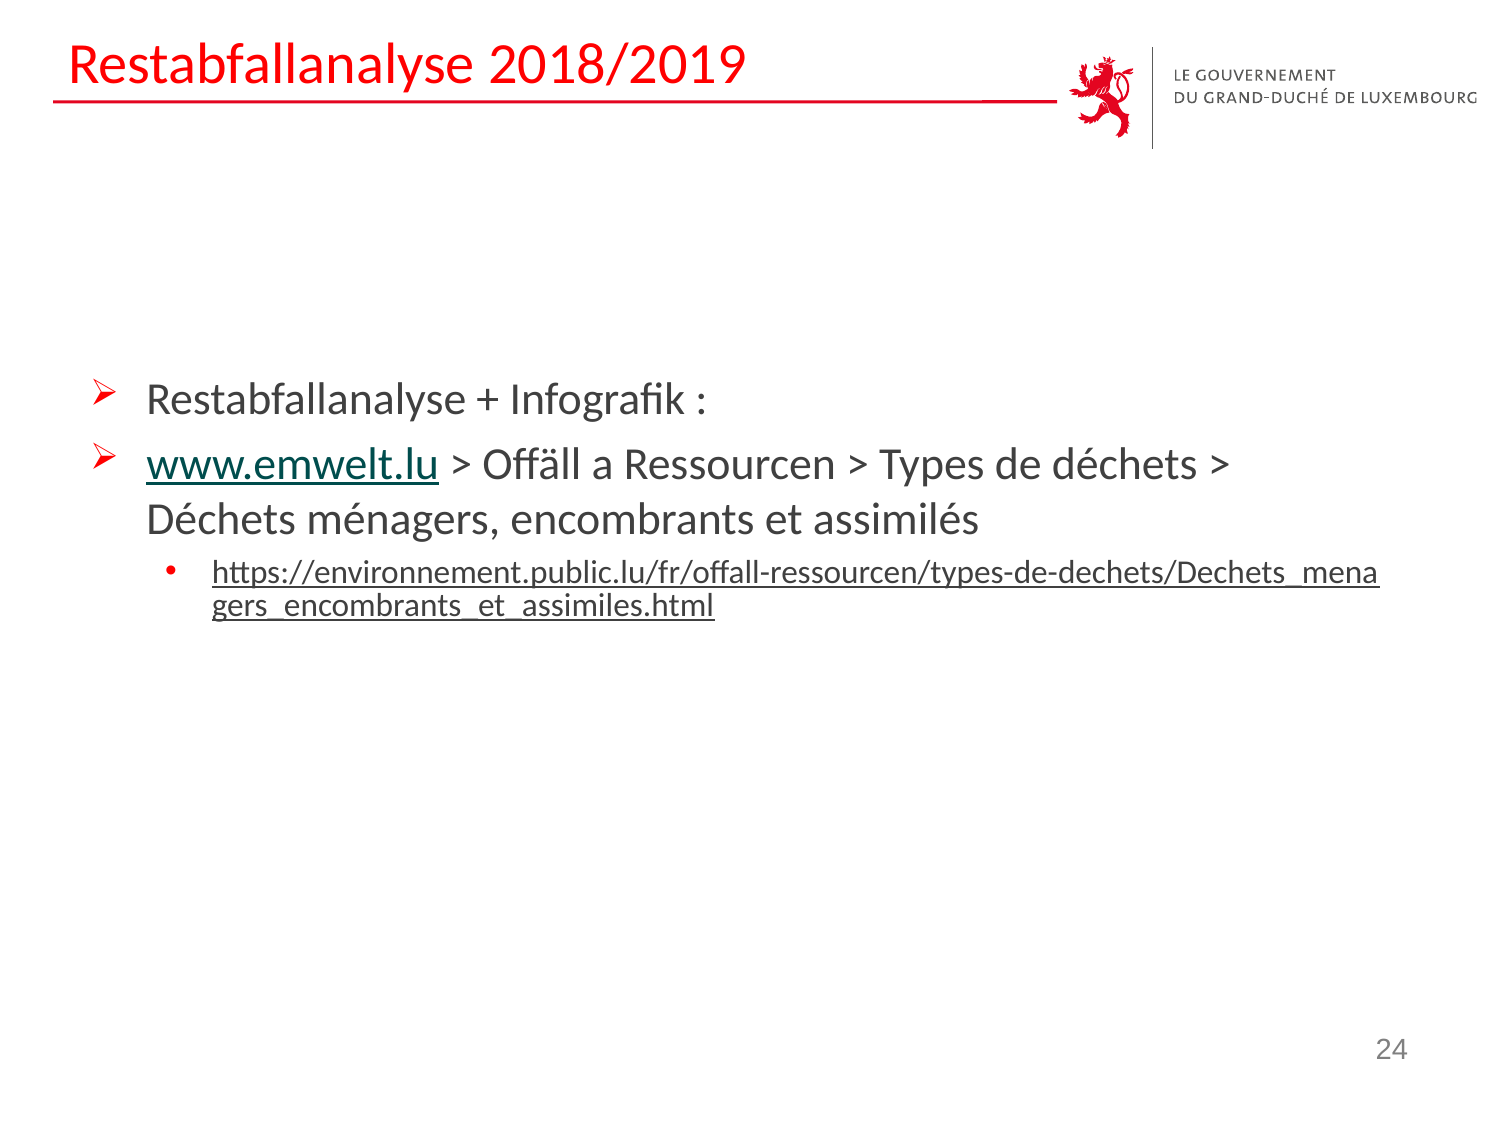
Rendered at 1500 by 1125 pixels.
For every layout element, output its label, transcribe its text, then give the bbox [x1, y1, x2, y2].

slide_number 24 [1316, 1022, 1424, 1107]
title Restabfallanalyse 2018/2019 [52, 18, 1058, 103]
list Restabfallanalyse + Infografik : www.emwelt.lu > Offäll a Ressourcen > Types de déchets > Déchets ménagers, encombrants et assimilés https://environnement.public.lu/fr/offall-ressourcen/types-de-dechets/Dechets_menagers_encombrants_et_assimiles.html [74, 361, 1400, 981]
